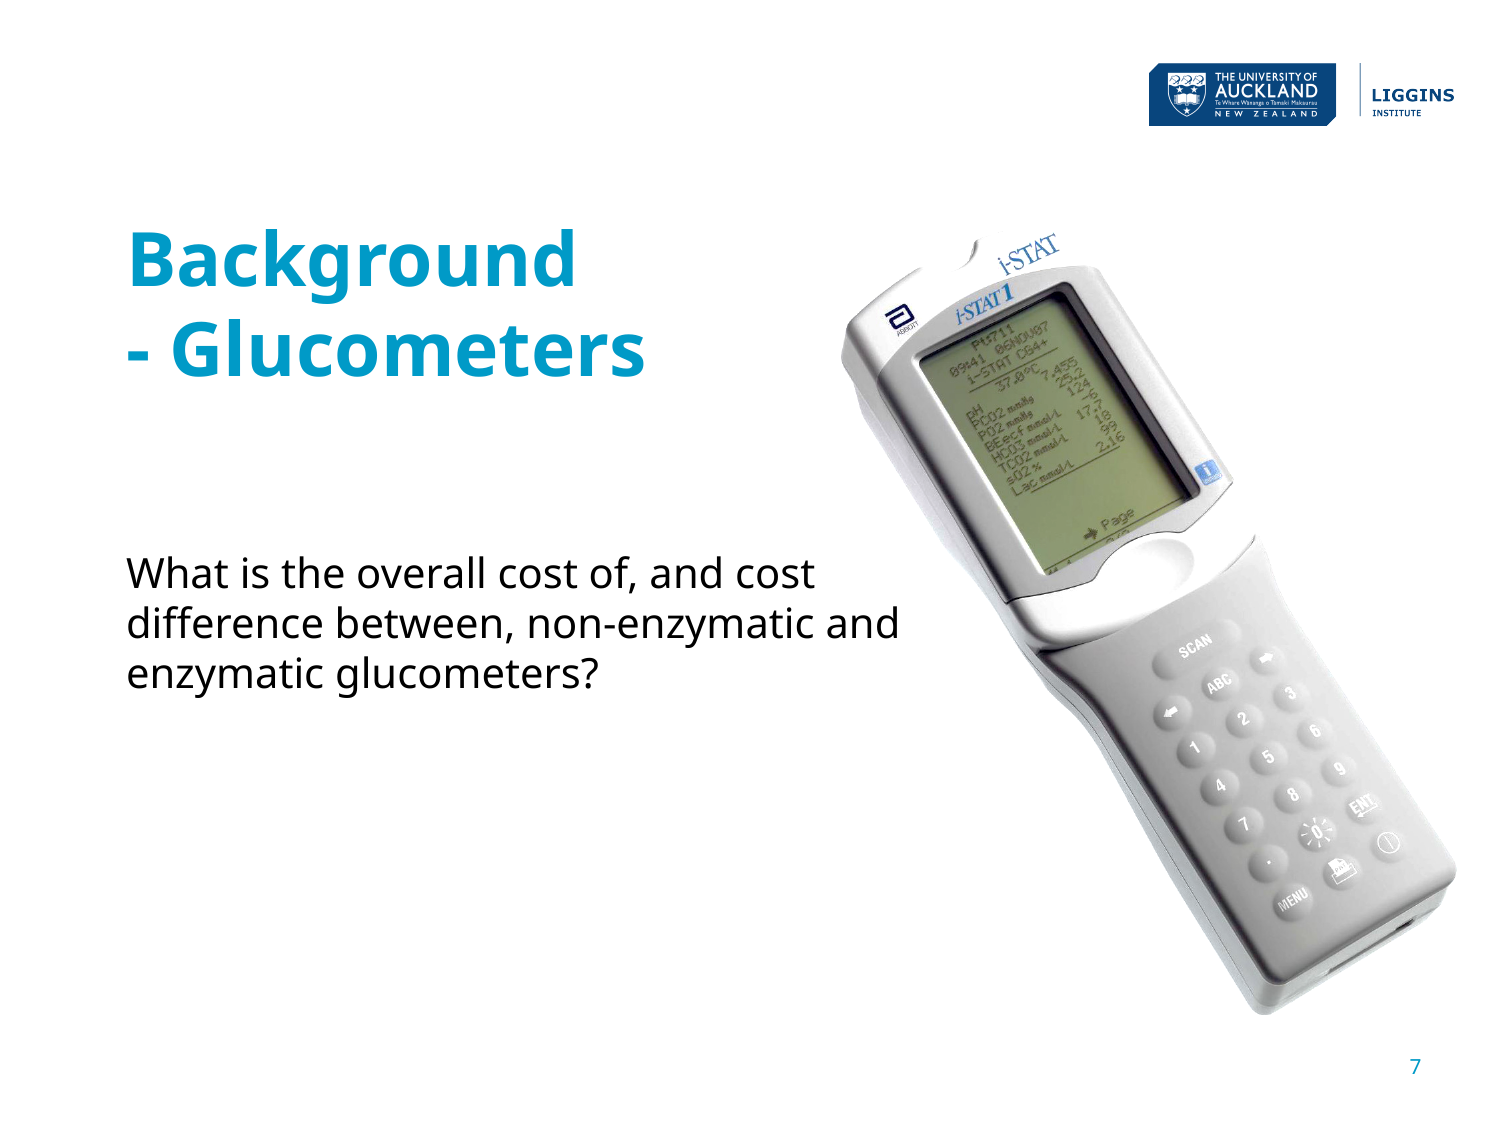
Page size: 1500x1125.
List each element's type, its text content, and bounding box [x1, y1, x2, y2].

picture [1149, 63, 1454, 126]
title Background - Glucometers [111, 204, 823, 398]
list What is the overall cost of, and cost difference between, non-enzymatic and enzymatic glucometers? [111, 539, 822, 950]
slide_number 7 [1394, 1045, 1500, 1124]
picture [827, 201, 1476, 1031]
